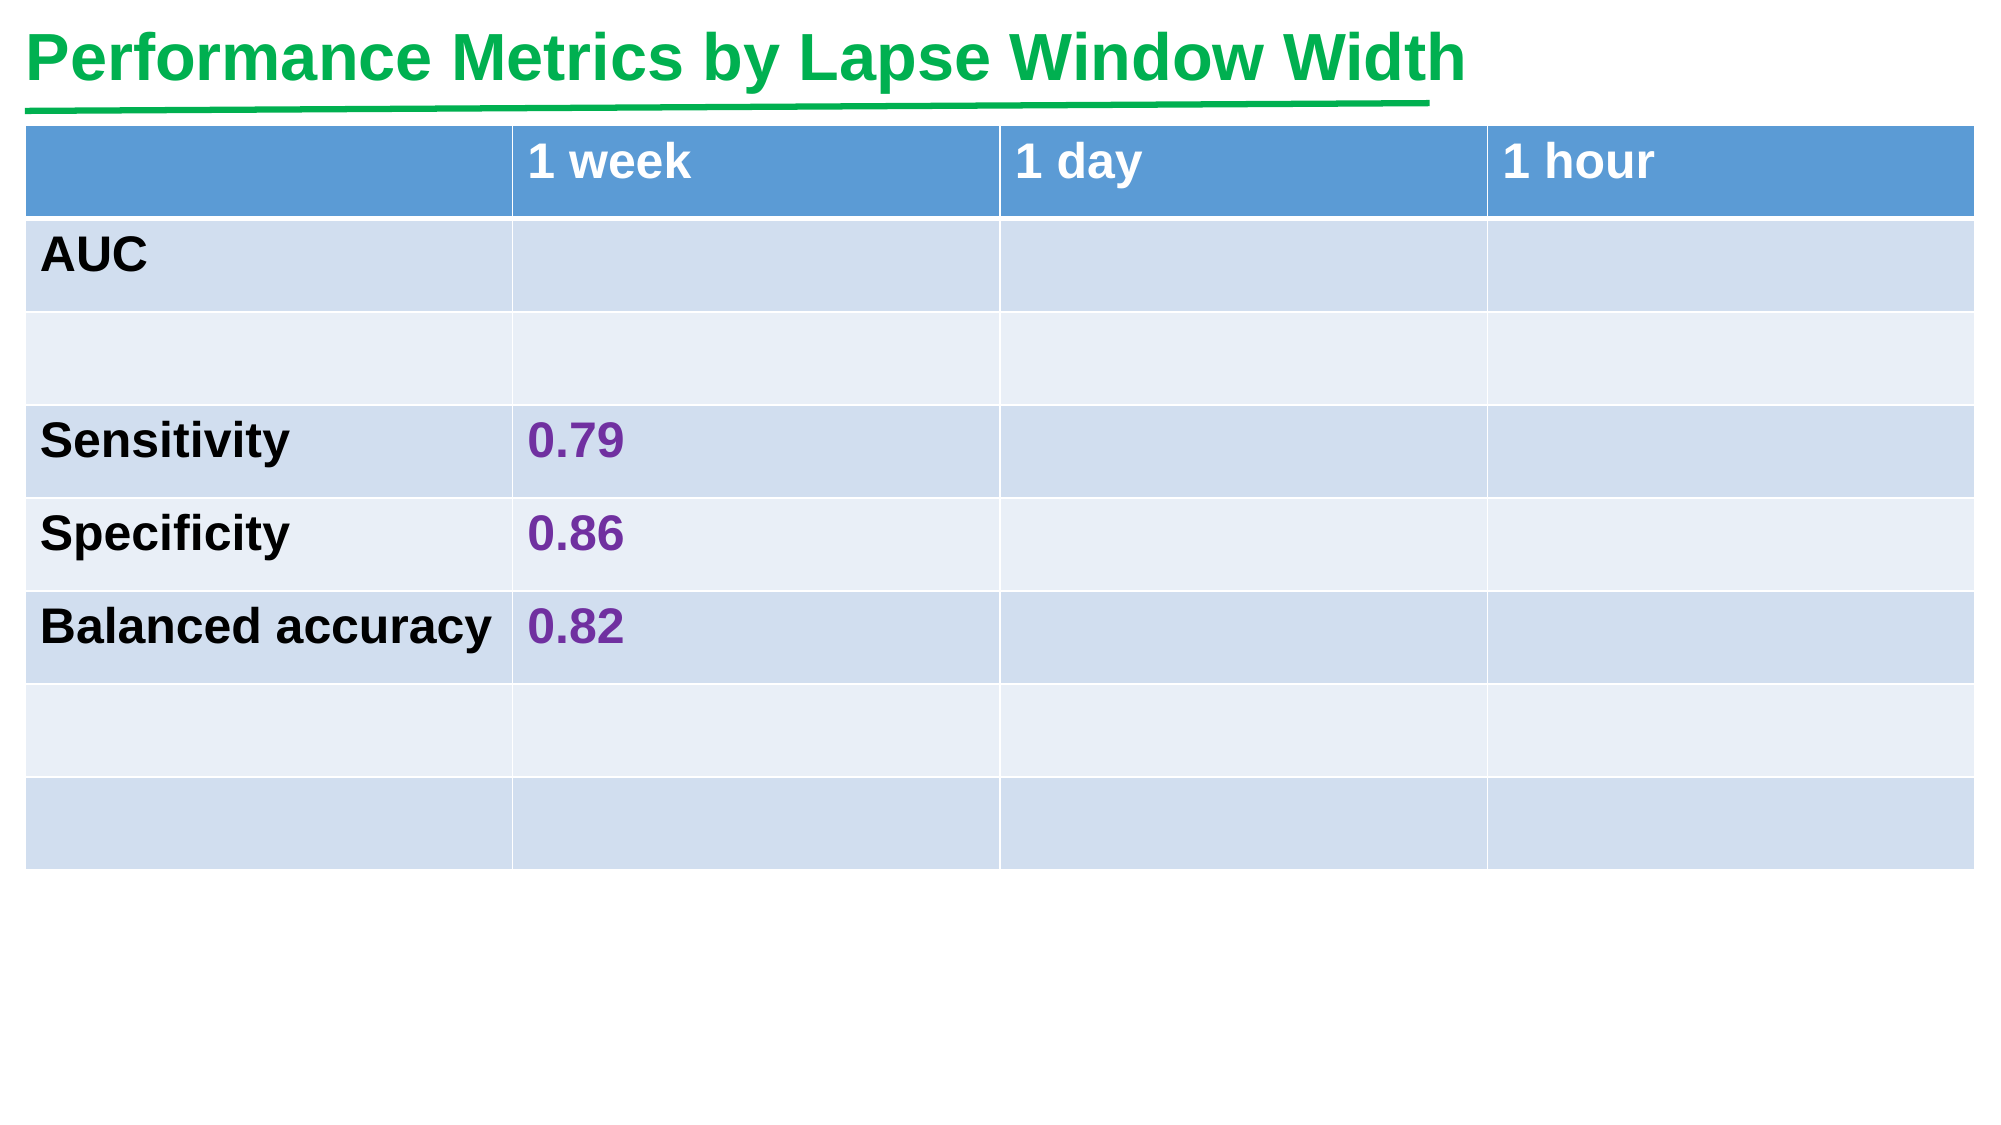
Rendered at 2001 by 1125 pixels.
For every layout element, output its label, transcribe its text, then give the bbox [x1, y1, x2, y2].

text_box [24, 103, 1430, 111]
table_header 1 day [1001, 126, 1487, 216]
table_cell [1001, 592, 1487, 683]
table_cell [1001, 313, 1487, 404]
table_cell Sensitivity [26, 406, 512, 497]
table_cell [26, 313, 512, 404]
table_cell [1001, 221, 1487, 311]
table_cell [1488, 592, 1974, 683]
table_cell [1488, 406, 1974, 497]
table_cell [26, 685, 512, 776]
table_cell 0.79 [513, 406, 999, 497]
table_cell [513, 685, 999, 776]
table_cell [1488, 313, 1974, 404]
table_cell [1488, 221, 1974, 311]
table_cell [1488, 778, 1974, 869]
table_cell 0.86 [513, 499, 999, 590]
table_cell Balanced accuracy [26, 592, 512, 683]
table_cell 0.82 [513, 592, 999, 683]
table_cell [1488, 499, 1974, 590]
table_cell [1001, 406, 1487, 497]
table_cell [1001, 499, 1487, 590]
table_cell [1488, 685, 1974, 776]
table_cell [513, 221, 999, 311]
table_cell [513, 778, 999, 869]
table_header 1 hour [1488, 126, 1974, 216]
table_cell [1001, 778, 1487, 869]
table_cell [513, 313, 999, 404]
table_cell AUC [26, 221, 512, 311]
table_cell Specificity [26, 499, 512, 590]
text_box Performance Metrics by Lapse Window Width [10, 6, 1961, 101]
table_cell [1001, 685, 1487, 776]
table_header 1 week [513, 126, 999, 216]
table_cell [26, 778, 512, 869]
table_header [26, 126, 512, 216]
